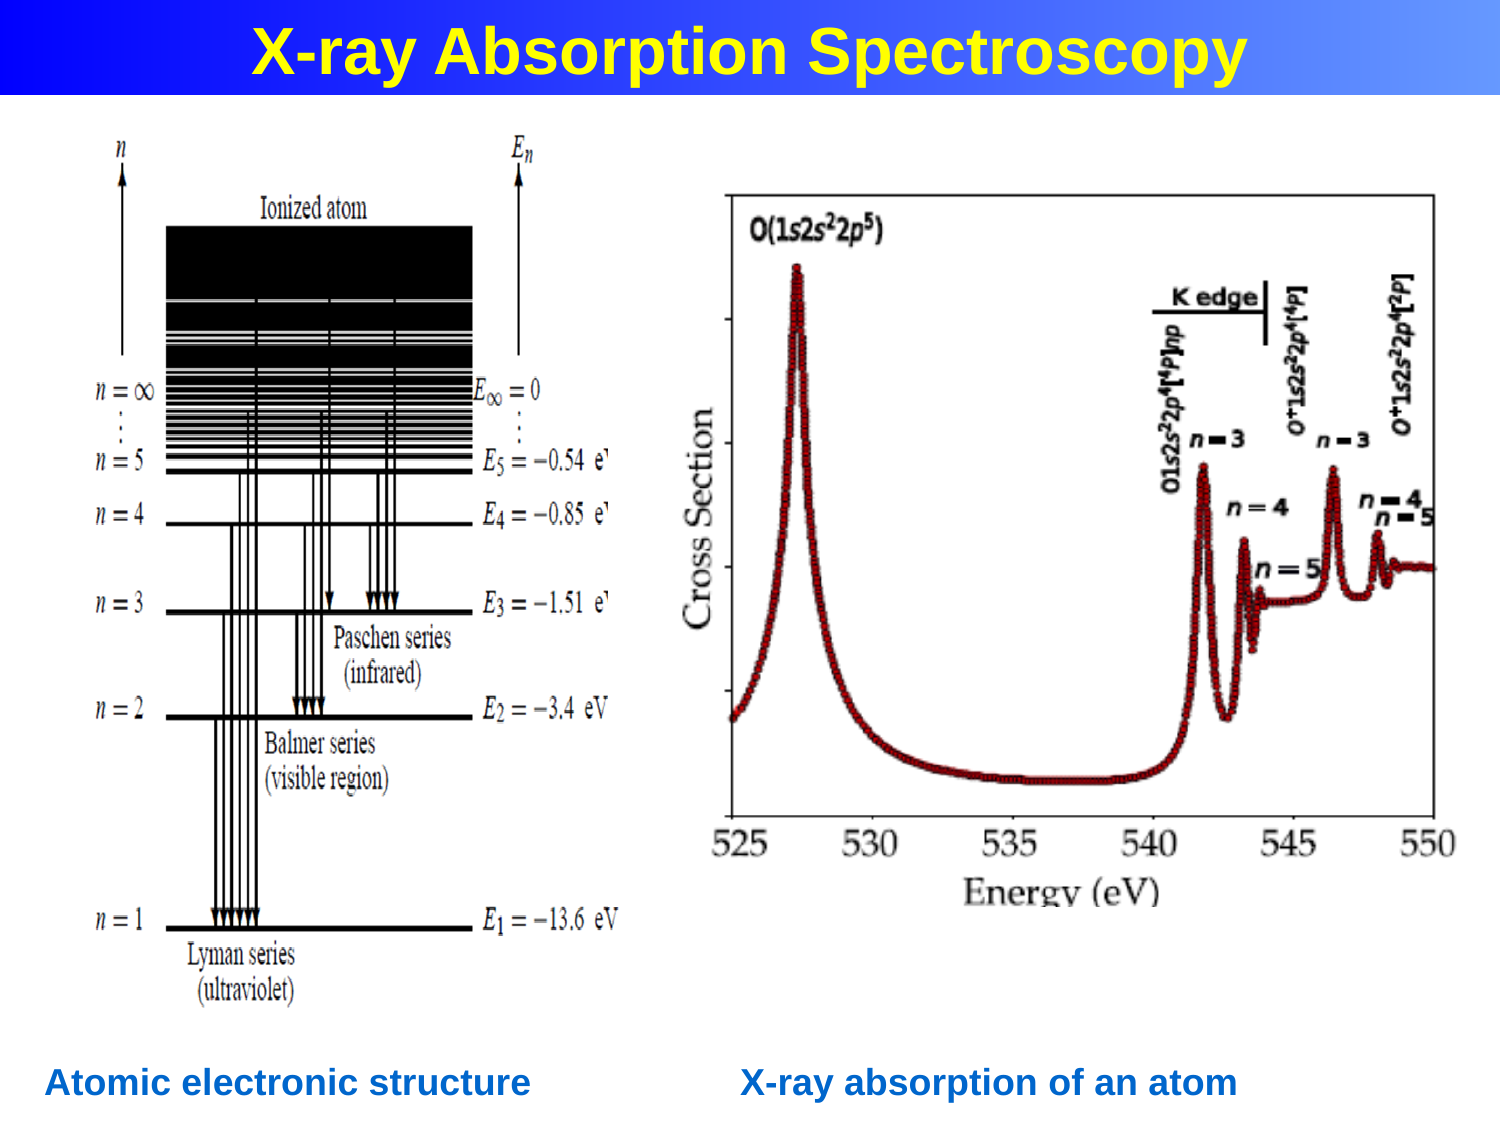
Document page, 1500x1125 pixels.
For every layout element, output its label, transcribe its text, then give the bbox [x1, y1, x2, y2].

picture [0, 94, 1500, 1024]
text_box Atomic electronic structure X-ray absorption of an atom [29, 1050, 1500, 1111]
text_box X-ray Absorption Spectroscopy [0, 0, 1500, 95]
